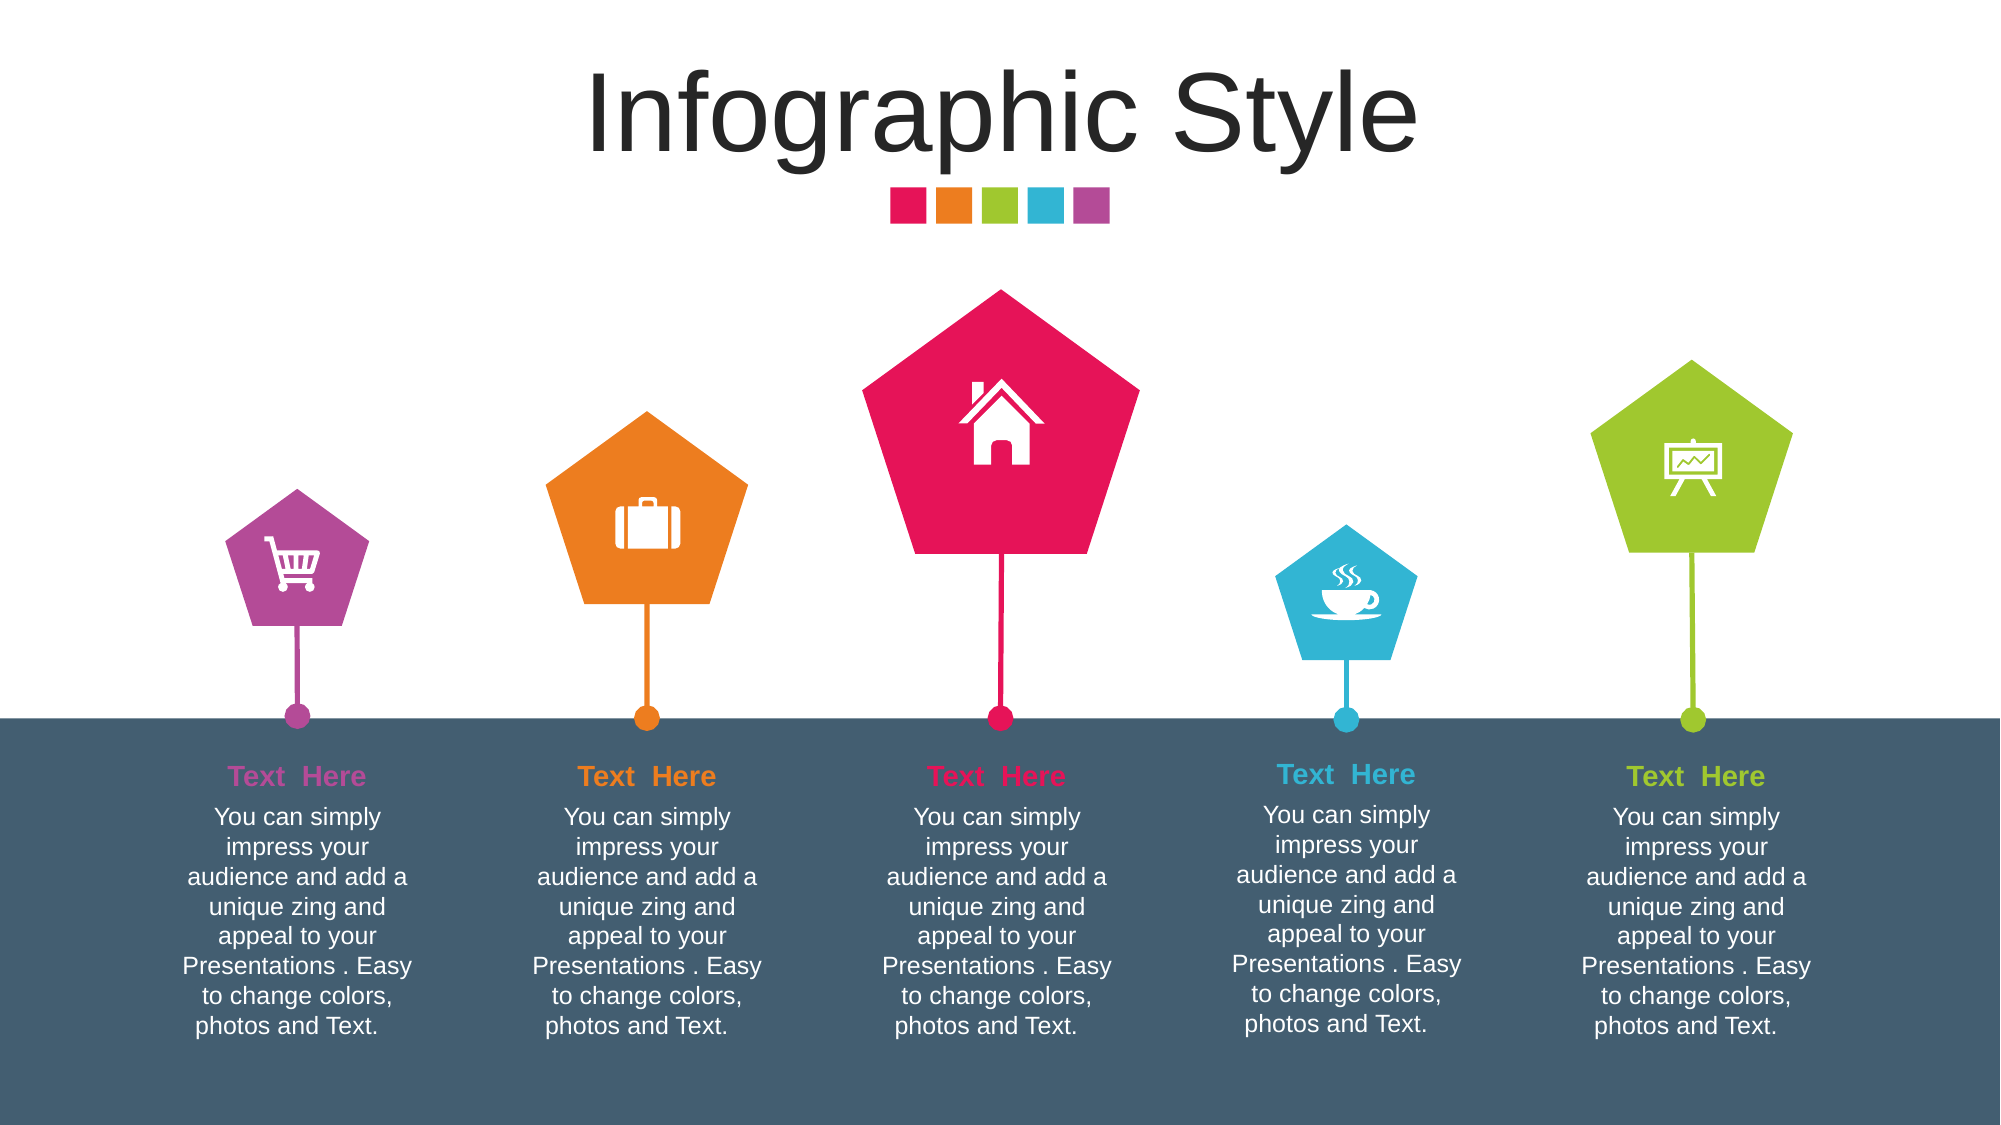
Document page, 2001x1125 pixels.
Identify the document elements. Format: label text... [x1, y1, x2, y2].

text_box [1563, 749, 1829, 1051]
text_box [263, 534, 321, 593]
text_box [1663, 437, 1724, 498]
text_box [670, 505, 682, 550]
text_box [863, 749, 1130, 1051]
text_box [0, 717, 2000, 1125]
text_box [544, 409, 750, 606]
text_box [514, 749, 780, 1051]
text_box [1309, 562, 1384, 622]
text_box [1273, 523, 1419, 662]
text_box [224, 487, 371, 627]
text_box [1213, 747, 1480, 1049]
list Infographic Style [53, 55, 1952, 175]
text_box [614, 496, 669, 550]
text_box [164, 749, 430, 1051]
text_box [956, 376, 1048, 466]
text_box [1589, 358, 1795, 554]
text_box [860, 287, 1142, 555]
